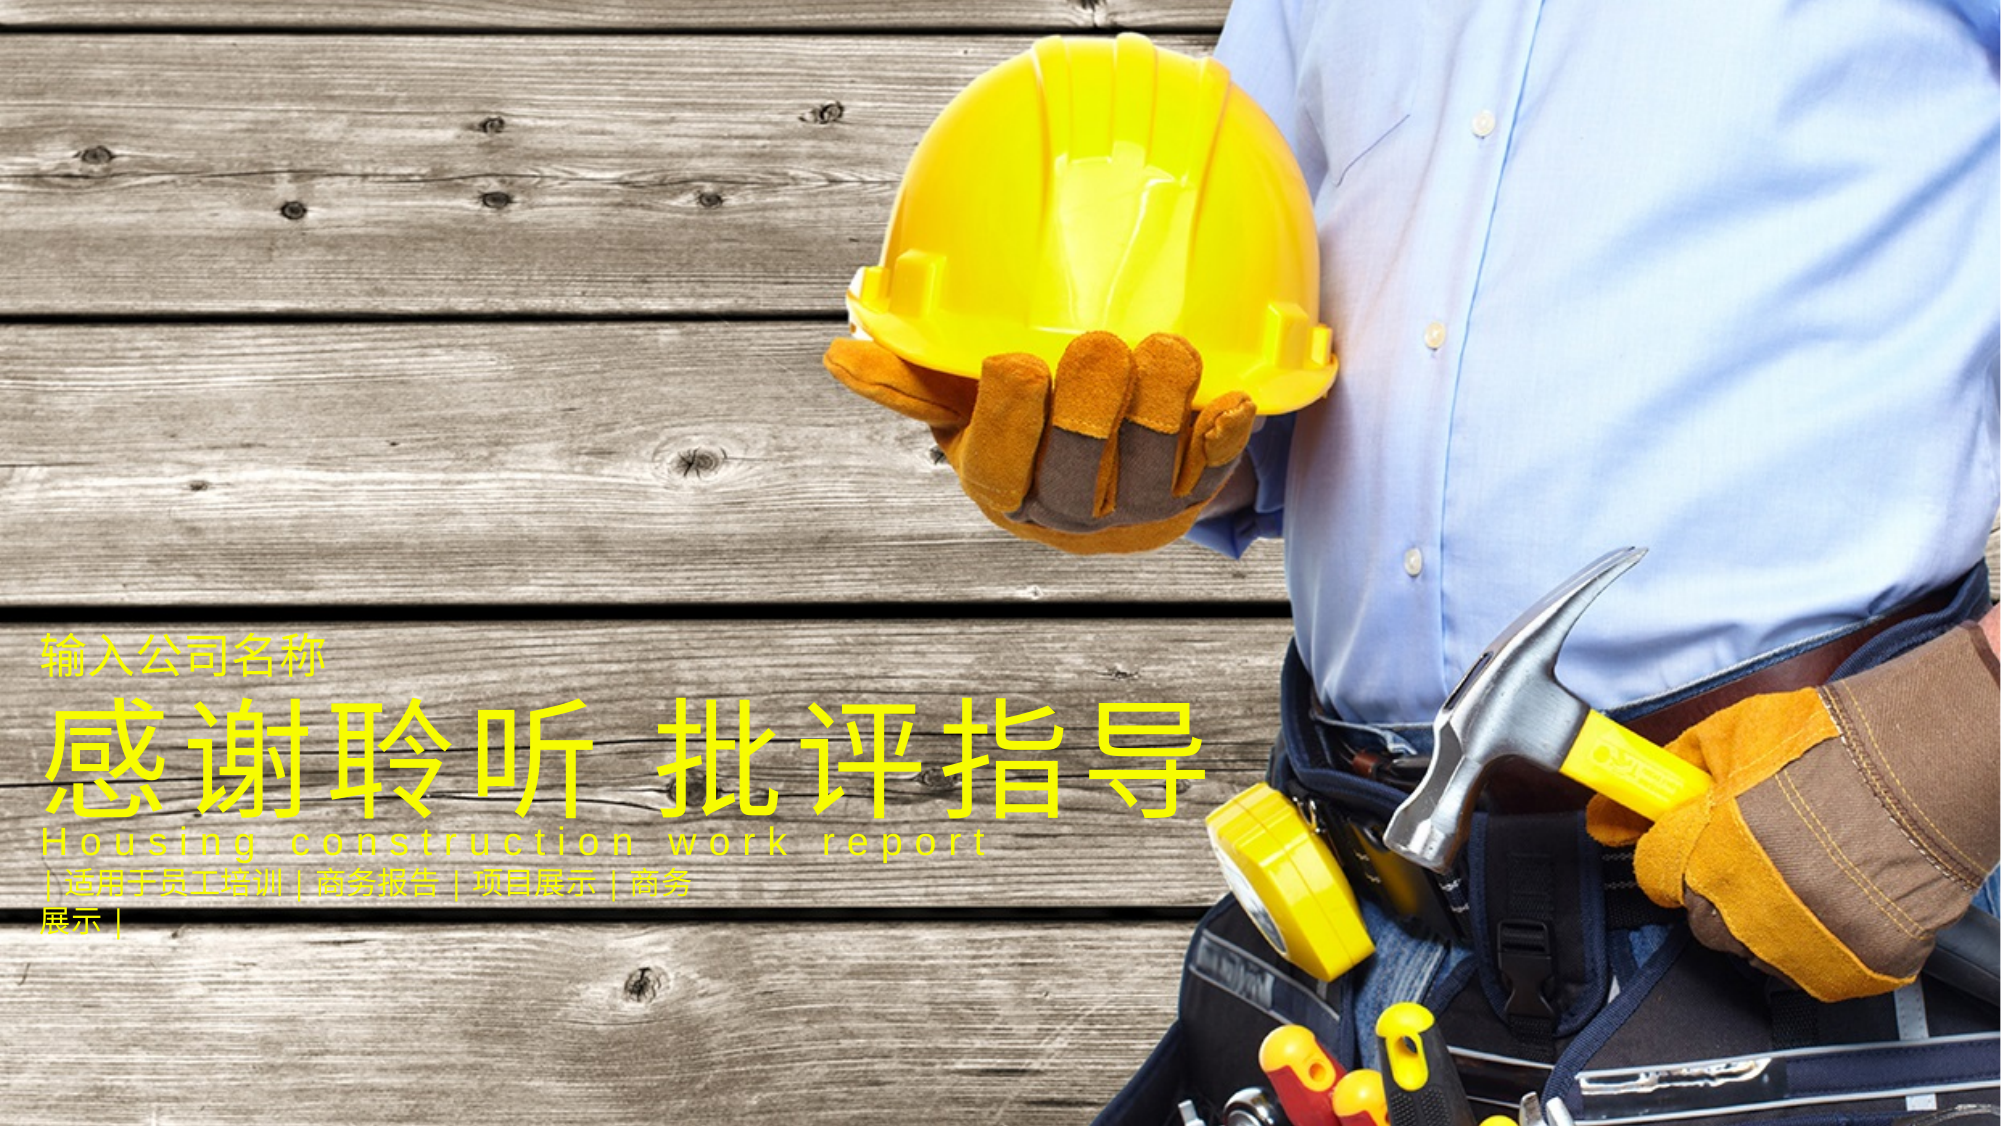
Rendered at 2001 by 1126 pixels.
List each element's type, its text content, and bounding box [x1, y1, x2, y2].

text_box [0, 0, 2001, 1126]
text_box 输入公司名称 [25, 618, 452, 691]
text_box |适用于员工培训|商务报告|项目展示|商务展示| [25, 856, 737, 946]
text_box Housing construction work report [25, 808, 1102, 870]
text_box 感谢聆听 批评指导 [25, 669, 1296, 842]
